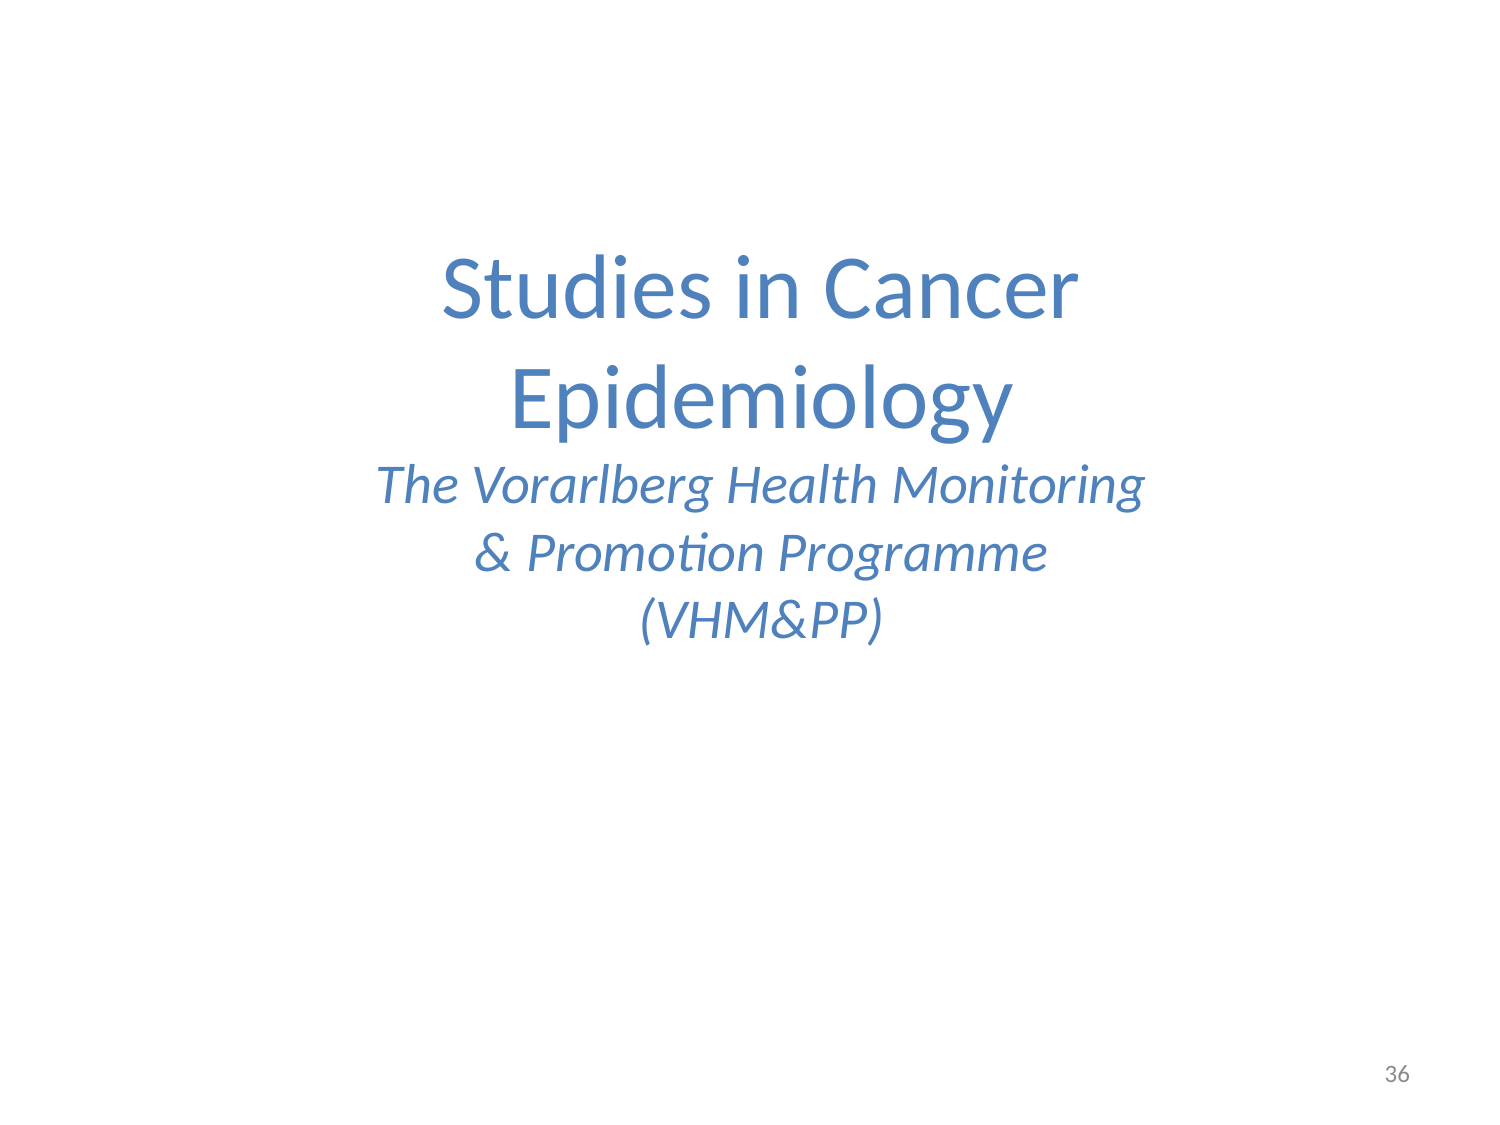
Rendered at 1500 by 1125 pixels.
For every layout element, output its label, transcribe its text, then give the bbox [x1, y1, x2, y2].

text_box Studies in Cancer Epidemiology The Vorarlberg Health Monitoring & Promotion Programme (VHM&PP) [336, 219, 1187, 846]
slide_number 36 [1074, 1042, 1425, 1103]
